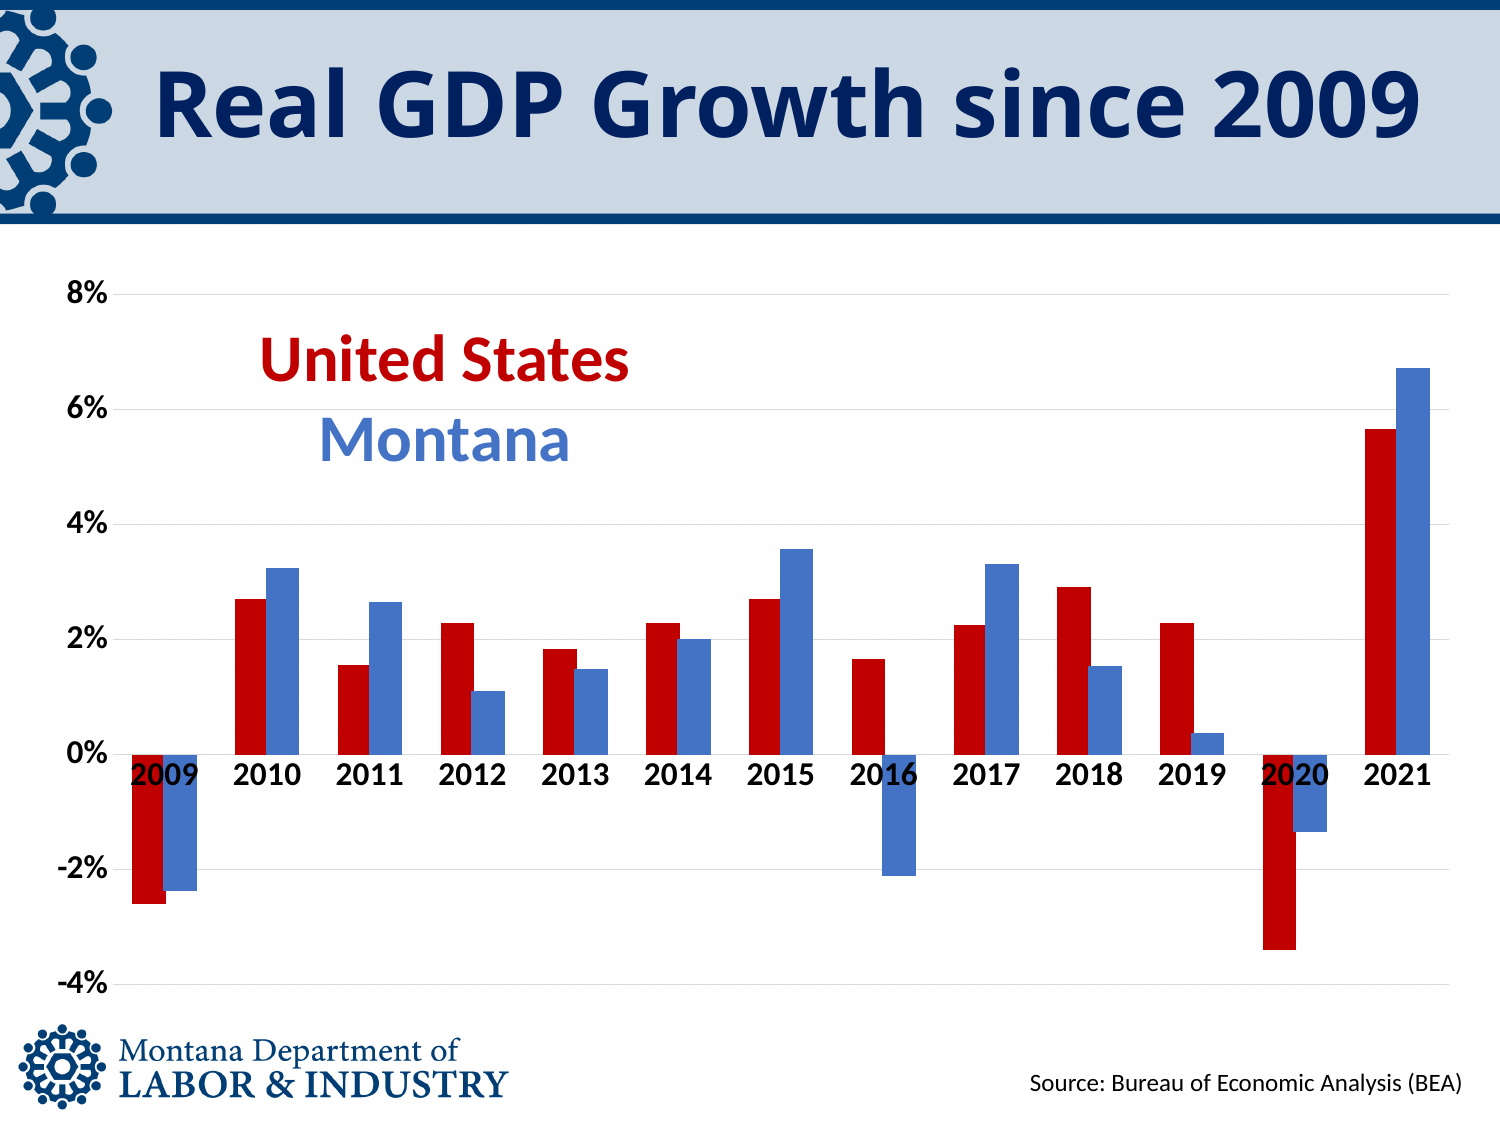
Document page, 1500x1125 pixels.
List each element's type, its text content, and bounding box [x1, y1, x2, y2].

title Real GDP Growth since 2009 [137, 22, 1479, 194]
chart [28, 263, 1479, 1017]
text_box Source: Bureau of Economic Analysis (BEA) [978, 1059, 1479, 1105]
picture [0, 0, 1500, 1125]
